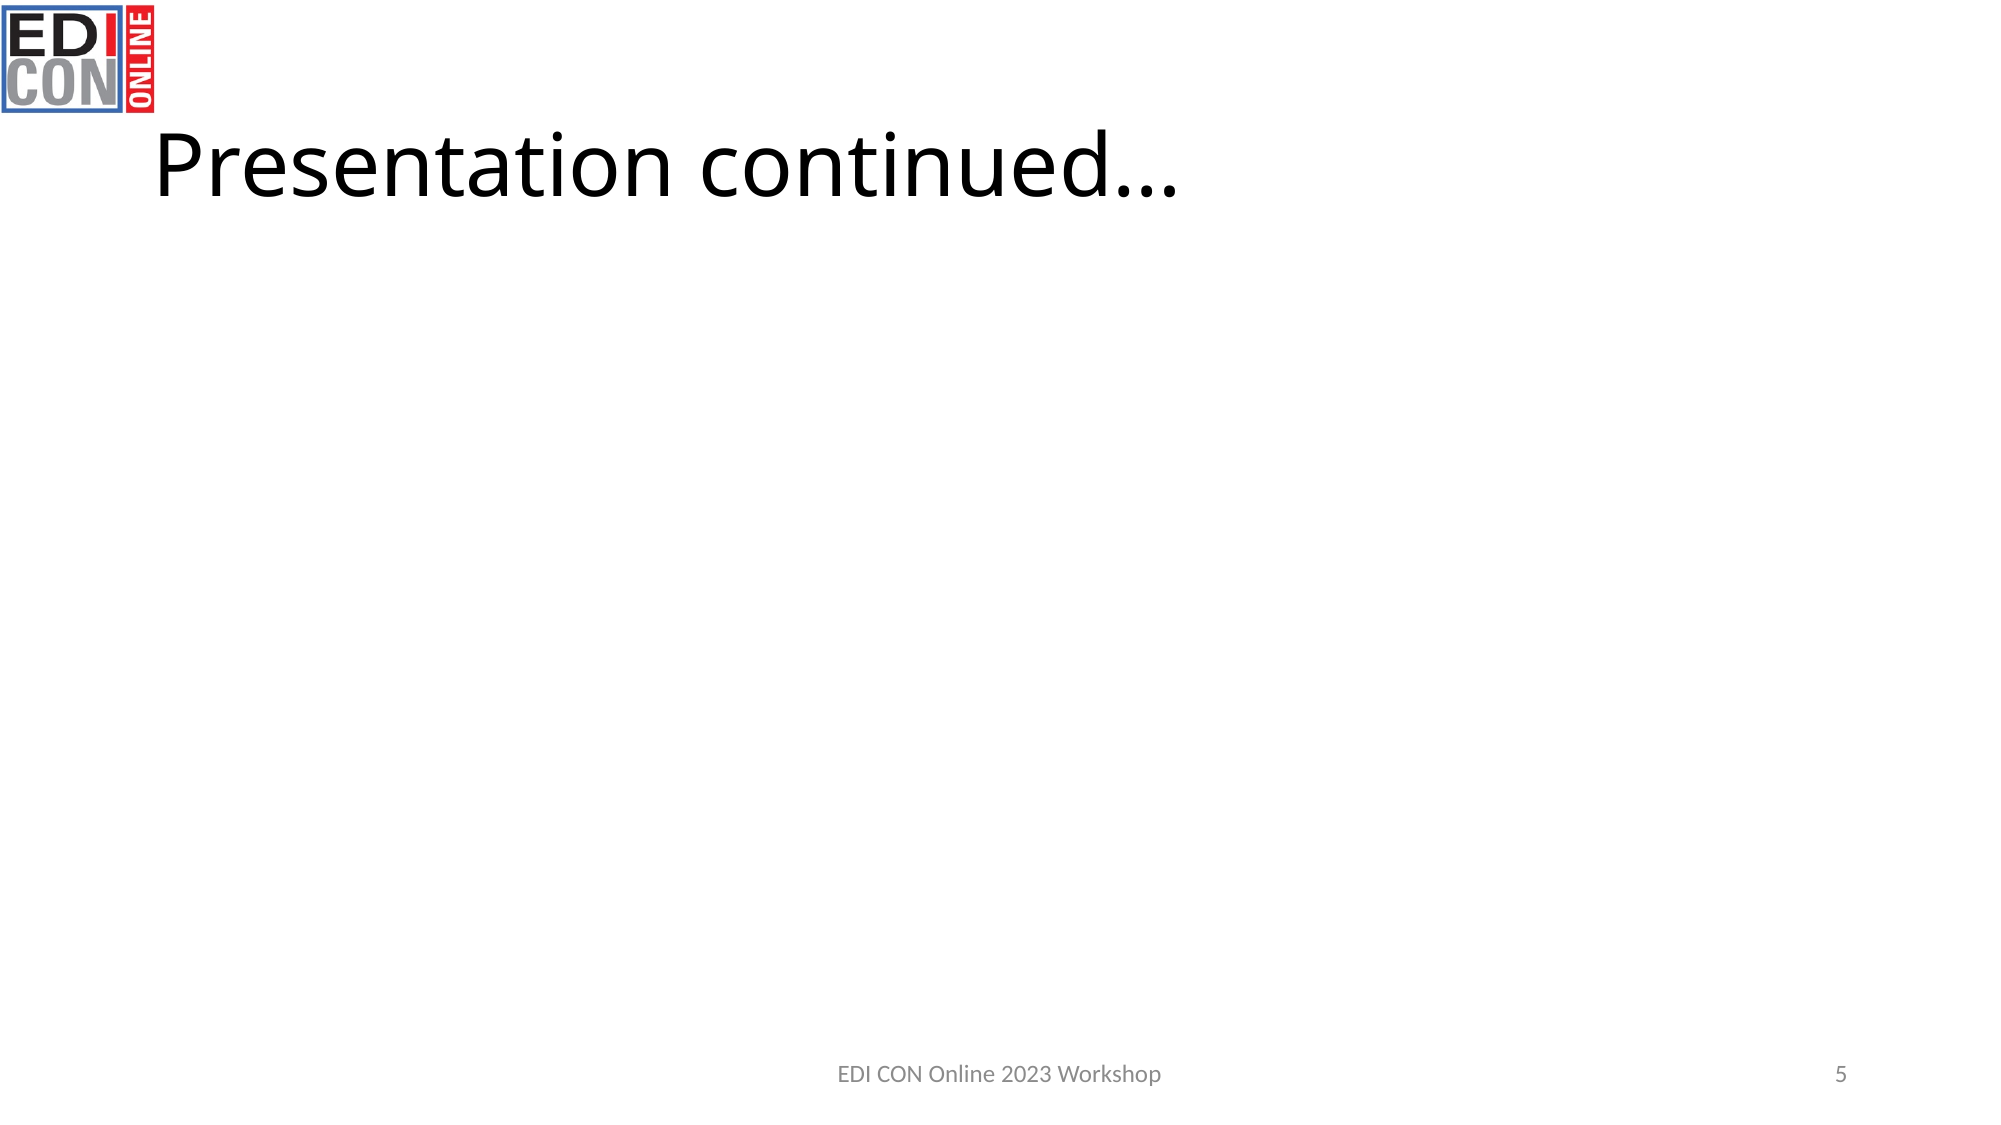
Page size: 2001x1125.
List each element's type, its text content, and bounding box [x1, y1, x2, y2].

slide_number 5 [1412, 1042, 1863, 1103]
footer EDI CON Online 2023 Workshop [662, 1042, 1338, 1103]
title Presentation continued… [137, 59, 1863, 278]
picture [0, 0, 155, 116]
